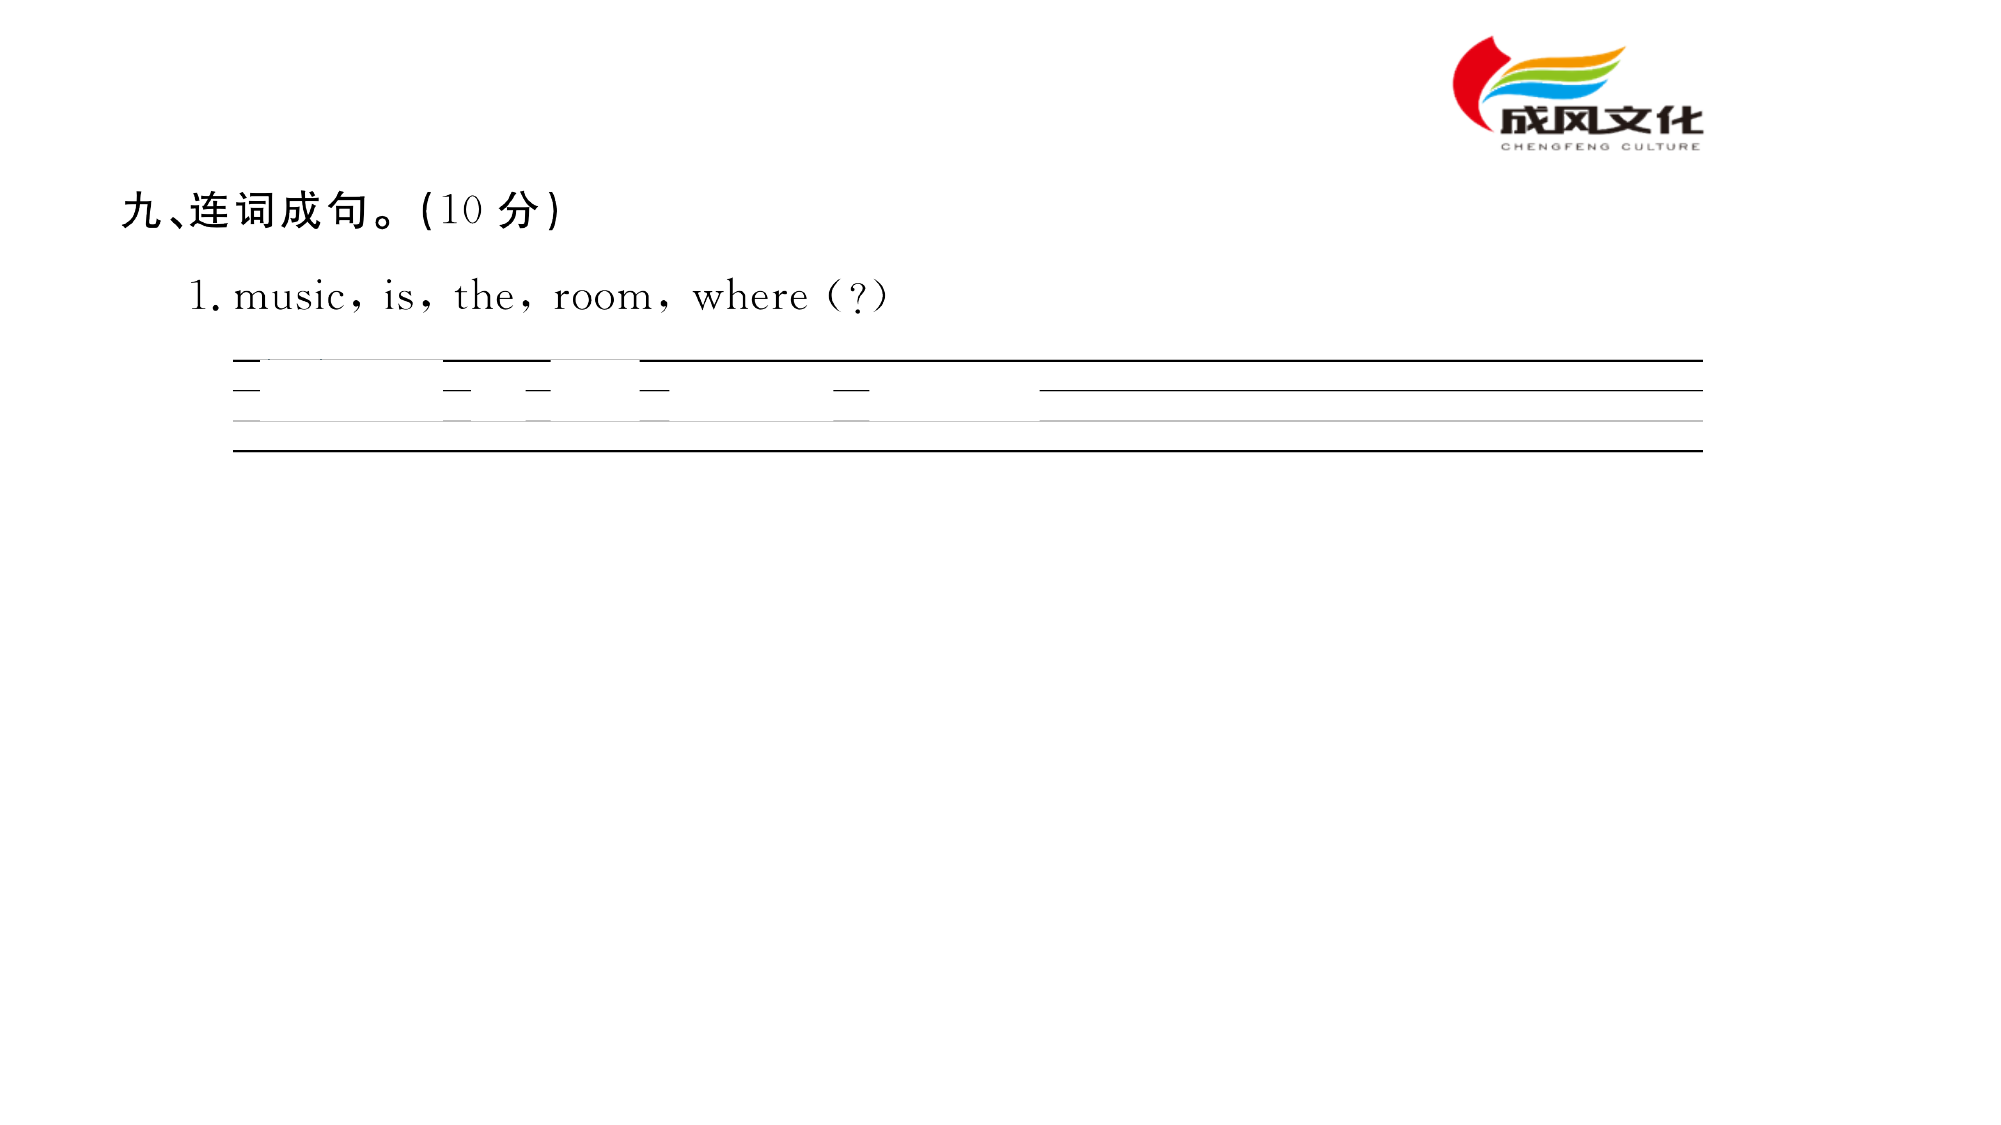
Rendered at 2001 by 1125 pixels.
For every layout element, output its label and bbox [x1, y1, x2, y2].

picture [118, 30, 2000, 468]
